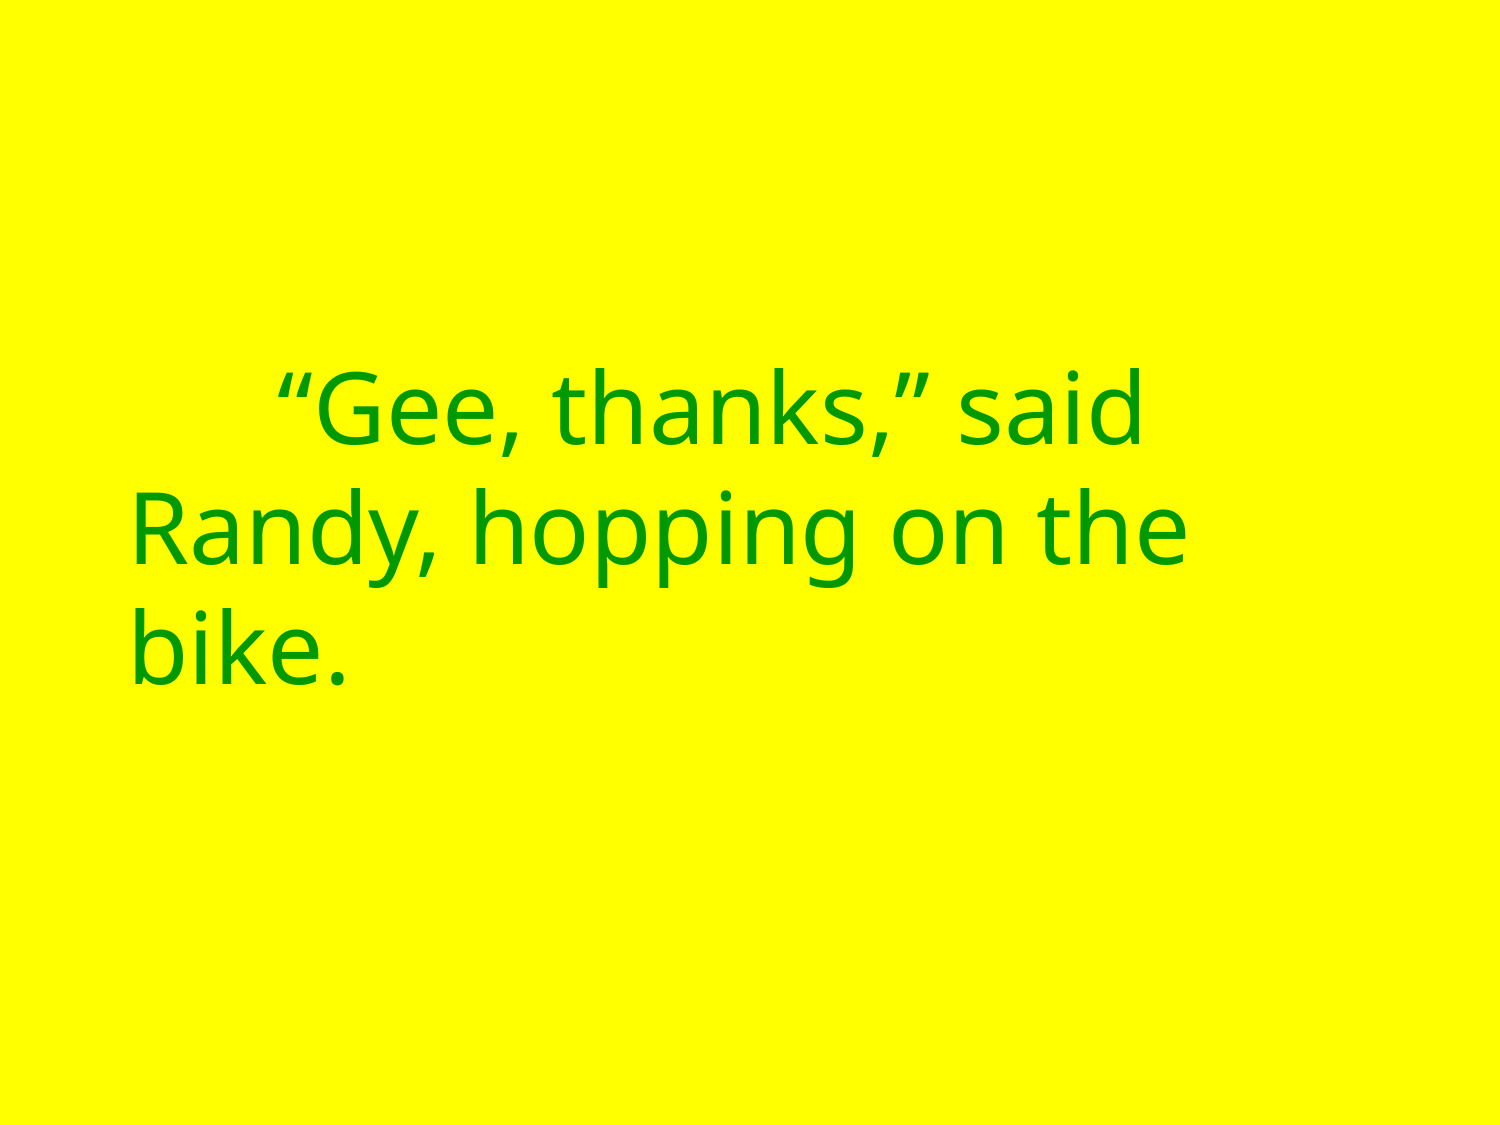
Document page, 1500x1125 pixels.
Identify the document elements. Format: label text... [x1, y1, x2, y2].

text_box “Gee, thanks,” said Randy, hopping on the bike. [112, 337, 1438, 713]
